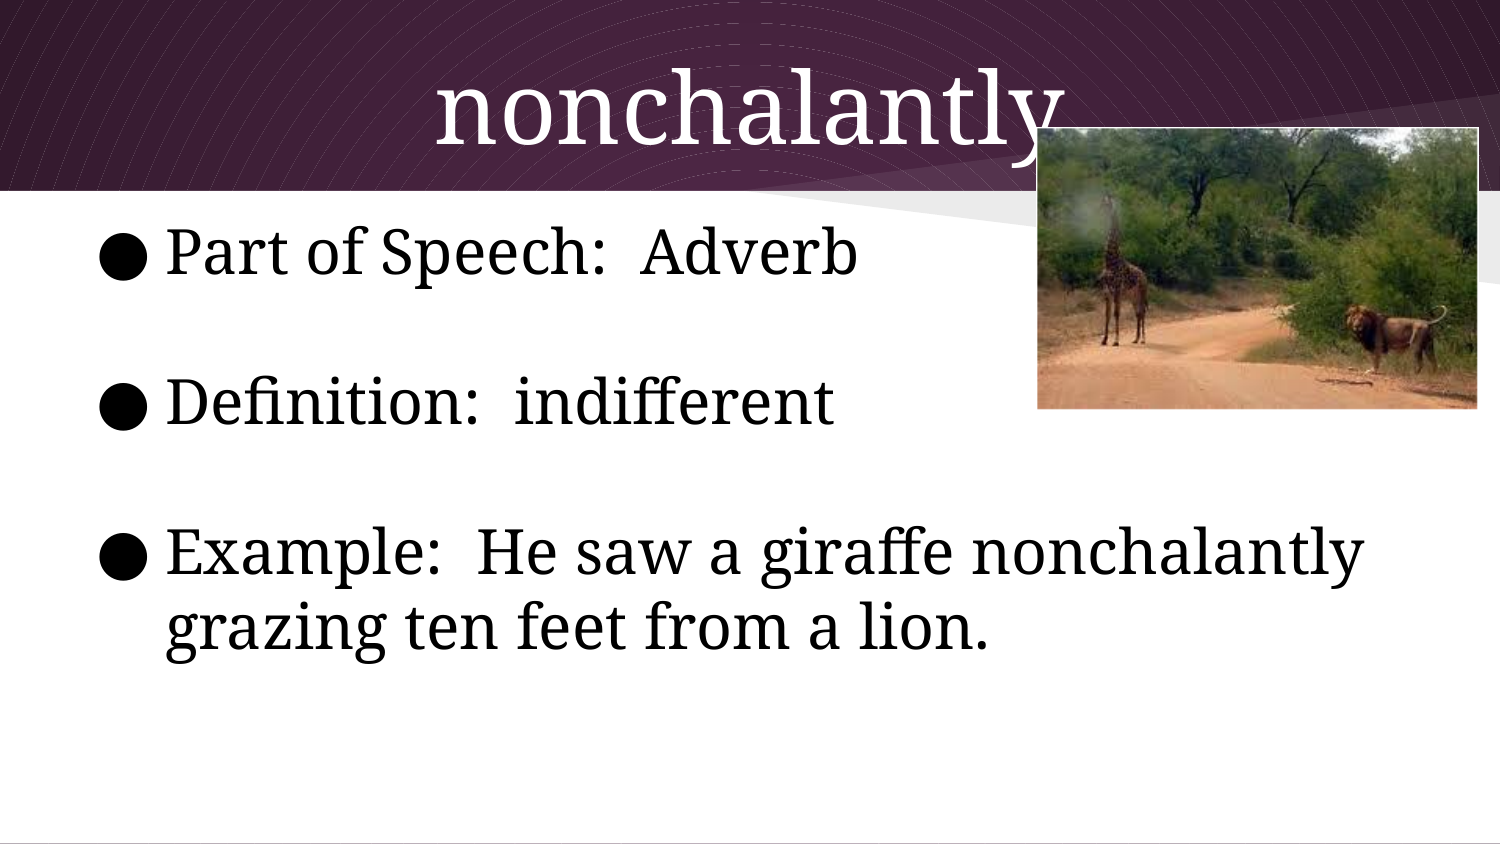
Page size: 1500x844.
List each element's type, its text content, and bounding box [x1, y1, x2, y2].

picture [1036, 127, 1479, 411]
list Part of Speech: Adverb Definition: indifferent Example: He saw a giraffe nonchalantly grazing ten feet from a lion. [75, 196, 1425, 808]
title nonchalantly [75, 33, 1425, 175]
